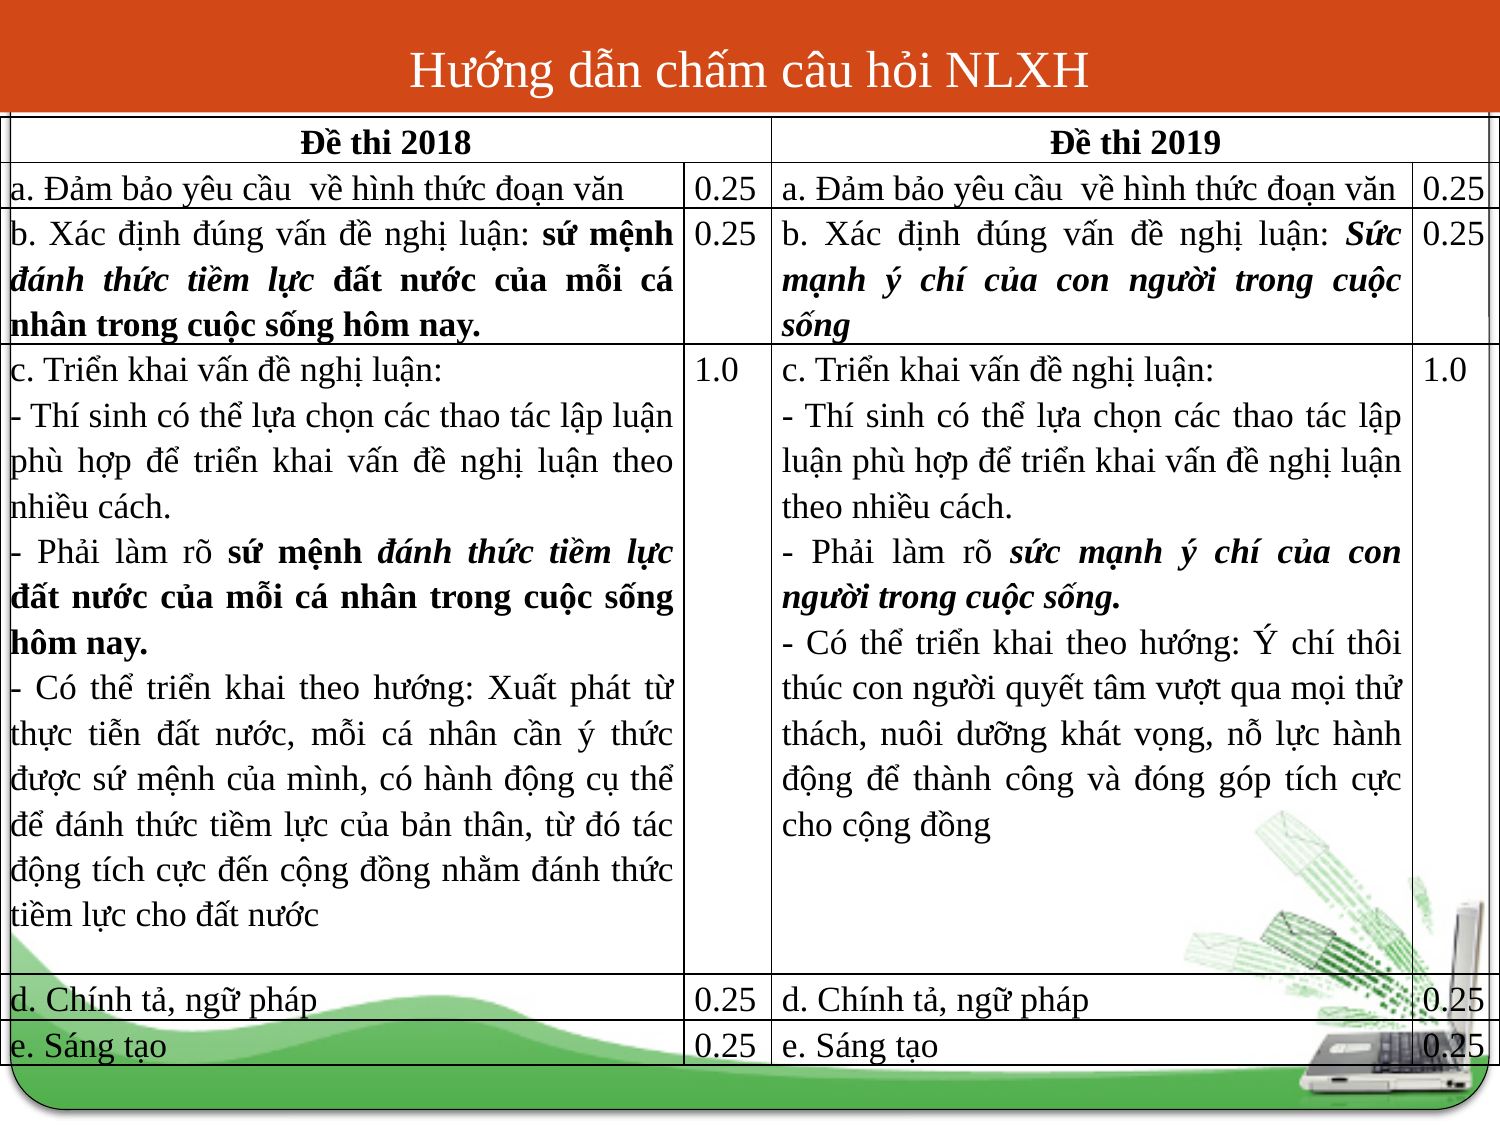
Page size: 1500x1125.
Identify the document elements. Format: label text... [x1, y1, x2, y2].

table_cell 0.25 [685, 209, 771, 343]
table_cell c. Triển khai vấn đề nghị luận: - Thí sinh có thể lựa chọn các thao tác lập luận phù hợp để triển khai vấn đề nghị luận theo nhiều cách. - Phải làm rõ sứ mệnh đánh thức tiềm lực đất nước của mỗi cá nhân trong cuộc sống hôm nay. - Có thể triển khai theo hướng: Xuất phát từ thực tiễn đất nước, mỗi cá nhân cần ý thức được sứ mệnh của mình, có hành động cụ thể để đánh thức tiềm lực của bản thân, từ đó tác động tích cực đến cộng đồng nhằm đánh thức tiềm lực cho đất nước [1, 345, 683, 973]
table_cell 0.25 [1413, 975, 1499, 1019]
table_cell d. Chính tả, ngữ pháp [772, 975, 1412, 1019]
table_cell 0.25 [685, 163, 771, 207]
picture [13, 1066, 1487, 1108]
table_cell 1.0 [1413, 345, 1499, 973]
table_cell e. Sáng tạo [772, 1021, 1412, 1064]
table_cell 1.0 [685, 345, 771, 973]
table_cell 0.25 [685, 975, 771, 1019]
table_cell 0.25 [1413, 1021, 1499, 1064]
table_cell e. Sáng tạo [1, 1021, 683, 1064]
table_header Đề thi 2019 [772, 118, 1499, 162]
table_cell d. Chính tả, ngữ pháp [1, 975, 683, 1019]
table_cell c. Triển khai vấn đề nghị luận: - Thí sinh có thể lựa chọn các thao tác lập luận phù hợp để triển khai vấn đề nghị luận theo nhiều cách. - Phải làm rõ sức mạnh ý chí của con người trong cuộc sống. - Có thể triển khai theo hướng: Ý chí thôi thúc con người quyết tâm vượt qua mọi thử thách, nuôi dưỡng khát vọng, nỗ lực hành động để thành công và đóng góp tích cực cho cộng đồng [772, 345, 1412, 973]
table_cell b. Xác định đúng vấn đề nghị luận: sứ mệnh đánh thức tiềm lực đất nước của mỗi cá nhân trong cuộc sống hôm nay. [1, 209, 683, 343]
table_cell a. Đảm bảo yêu cầu về hình thức đoạn văn [772, 163, 1412, 207]
table_cell 0.25 [1413, 163, 1499, 207]
text_box Hướng dẫn chấm câu hỏi NLXH [0, 0, 1500, 113]
table_cell b. Xác định đúng vấn đề nghị luận: Sức mạnh ý chí của con người trong cuộc sống [772, 209, 1412, 343]
table_cell 0.25 [685, 1021, 771, 1064]
table_cell 0.25 [1413, 209, 1499, 343]
table_header Đề thi 2018 [1, 118, 771, 162]
table_cell a. Đảm bảo yêu cầu về hình thức đoạn văn [1, 163, 683, 207]
